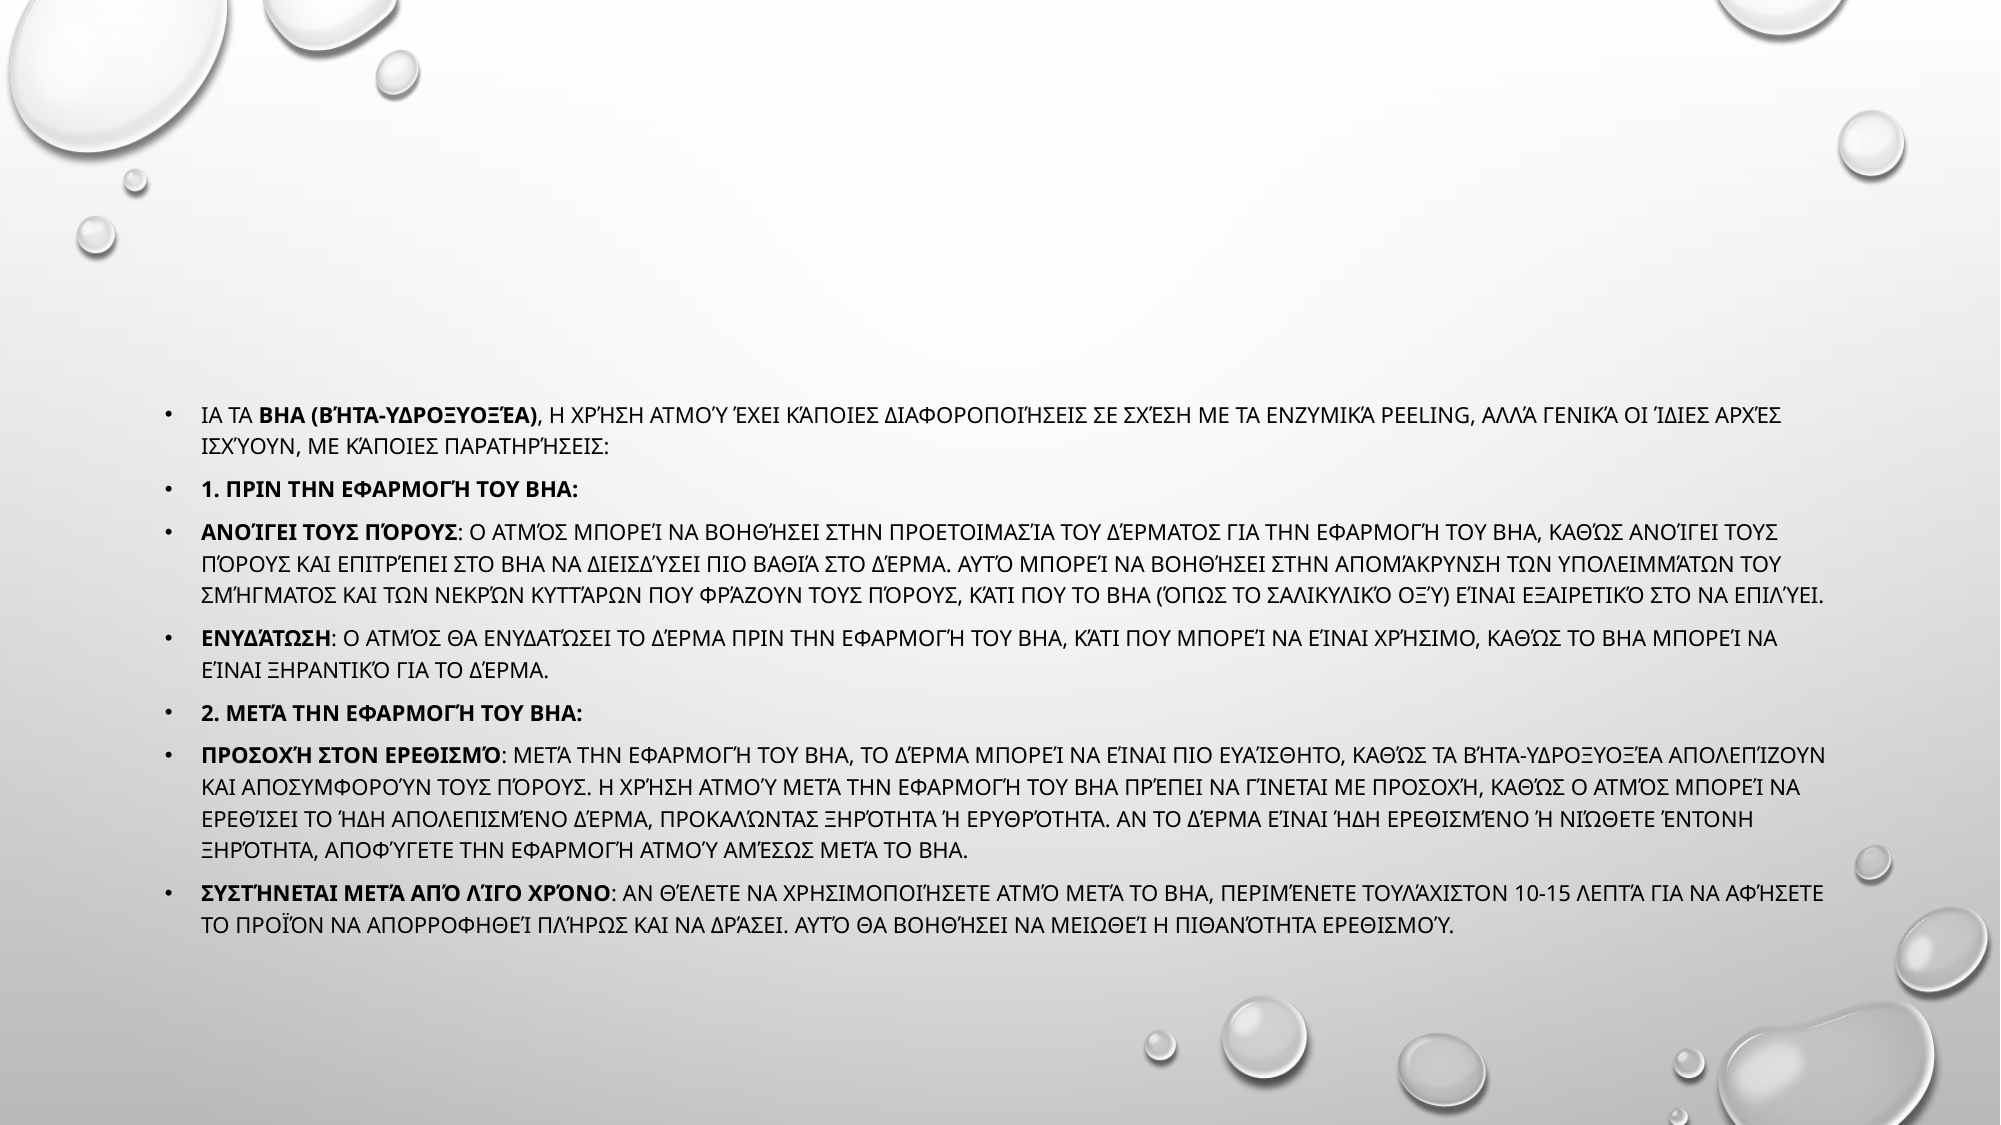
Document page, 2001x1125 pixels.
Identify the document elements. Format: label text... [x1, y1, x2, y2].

picture [0, 0, 2000, 1125]
list ια τα BHA (βήτα-υδροξυοξέα), η χρήση ατμού έχει κάποιες διαφοροποιήσεις σε σχέση με τα ενζυμικά peeling, αλλά γενικά οι ίδιες αρχές ισχύουν, με κάποιες παρατηρήσεις: 1. Πριν την εφαρμογή του BHA: Ανοίγει τους πόρους: Ο ατμός μπορεί να βοηθήσει στην προετοιμασία του δέρματος για την εφαρμογή του BHA, καθώς ανοίγει τους πόρους και επιτρέπει στο BHA να διεισδύσει πιο βαθιά στο δέρμα. Αυτό μπορεί να βοηθήσει στην απομάκρυνση των υπολειμμάτων του σμήγματος και των νεκρών κυττάρων που φράζουν τους πόρους, κάτι που το BHA (όπως το σαλικυλικό οξύ) είναι εξαιρετικό στο να επιλύει. Ενυδάτωση: Ο ατμός θα ενυδατώσει το δέρμα πριν την εφαρμογή του BHA, κάτι που μπορεί να είναι χρήσιμο, καθώς το BHA μπορεί να είναι ξηραντικό για το δέρμα. 2. Μετά την εφαρμογή του BHA: Προσοχή στον ερεθισμό: Μετά την εφαρμογή του BHA, το δέρμα μπορεί να είναι πιο ευαίσθητο, καθώς τα βήτα-υδροξυοξέα απολεπίζουν και αποσυμφορούν τους πόρους. Η χρήση ατμού μετά την εφαρμογή του BHA πρέπει να γίνεται με προσοχή, καθώς ο ατμός μπορεί να ερεθίσει το ήδη απολεπισμένο δέρμα, προκαλώντας ξηρότητα ή ερυθρότητα. Αν το δέρμα είναι ήδη ερεθισμένο ή νιώθετε έντονη ξηρότητα, αποφύγετε την εφαρμογή ατμού αμέσως μετά το BHA. Συστήνεται μετά από λίγο χρόνο: Αν θέλετε να χρησιμοποιήσετε ατμό μετά το BHA, περιμένετε τουλάχιστον 10-15 λεπτά για να αφήσετε το προϊόν να απορροφηθεί πλήρως και να δράσει. Αυτό θα βοηθήσει να μειωθεί η πιθανότητα ερεθισμού. [149, 388, 1850, 950]
